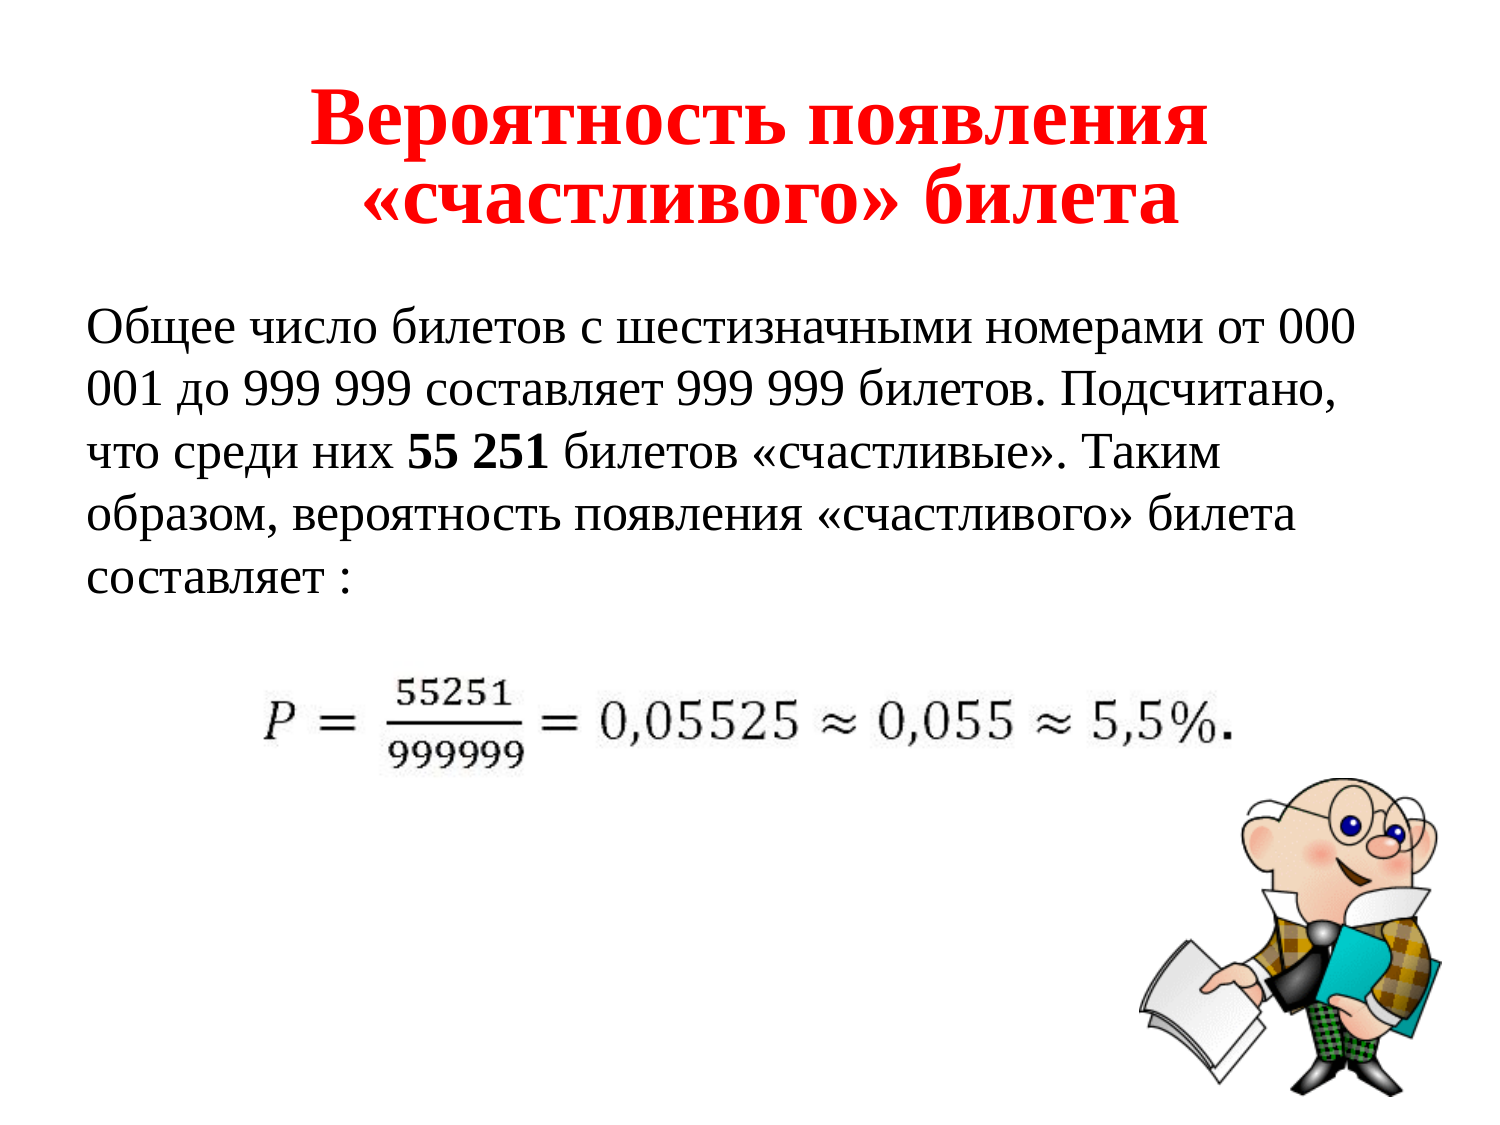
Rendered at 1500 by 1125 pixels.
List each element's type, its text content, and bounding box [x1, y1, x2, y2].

title Вероятность появления «счастливого» билета [88, 66, 1453, 254]
picture [221, 633, 1442, 1098]
list Общее число билетов с шестизначными номерами от 000 001 до 999 999 составляет 999 999 билетов. Подсчитано, что среди них 55 251 билетов «счастливые». Таким образом, вероятность появления «счастливого» билета составляет : [71, 283, 1422, 984]
